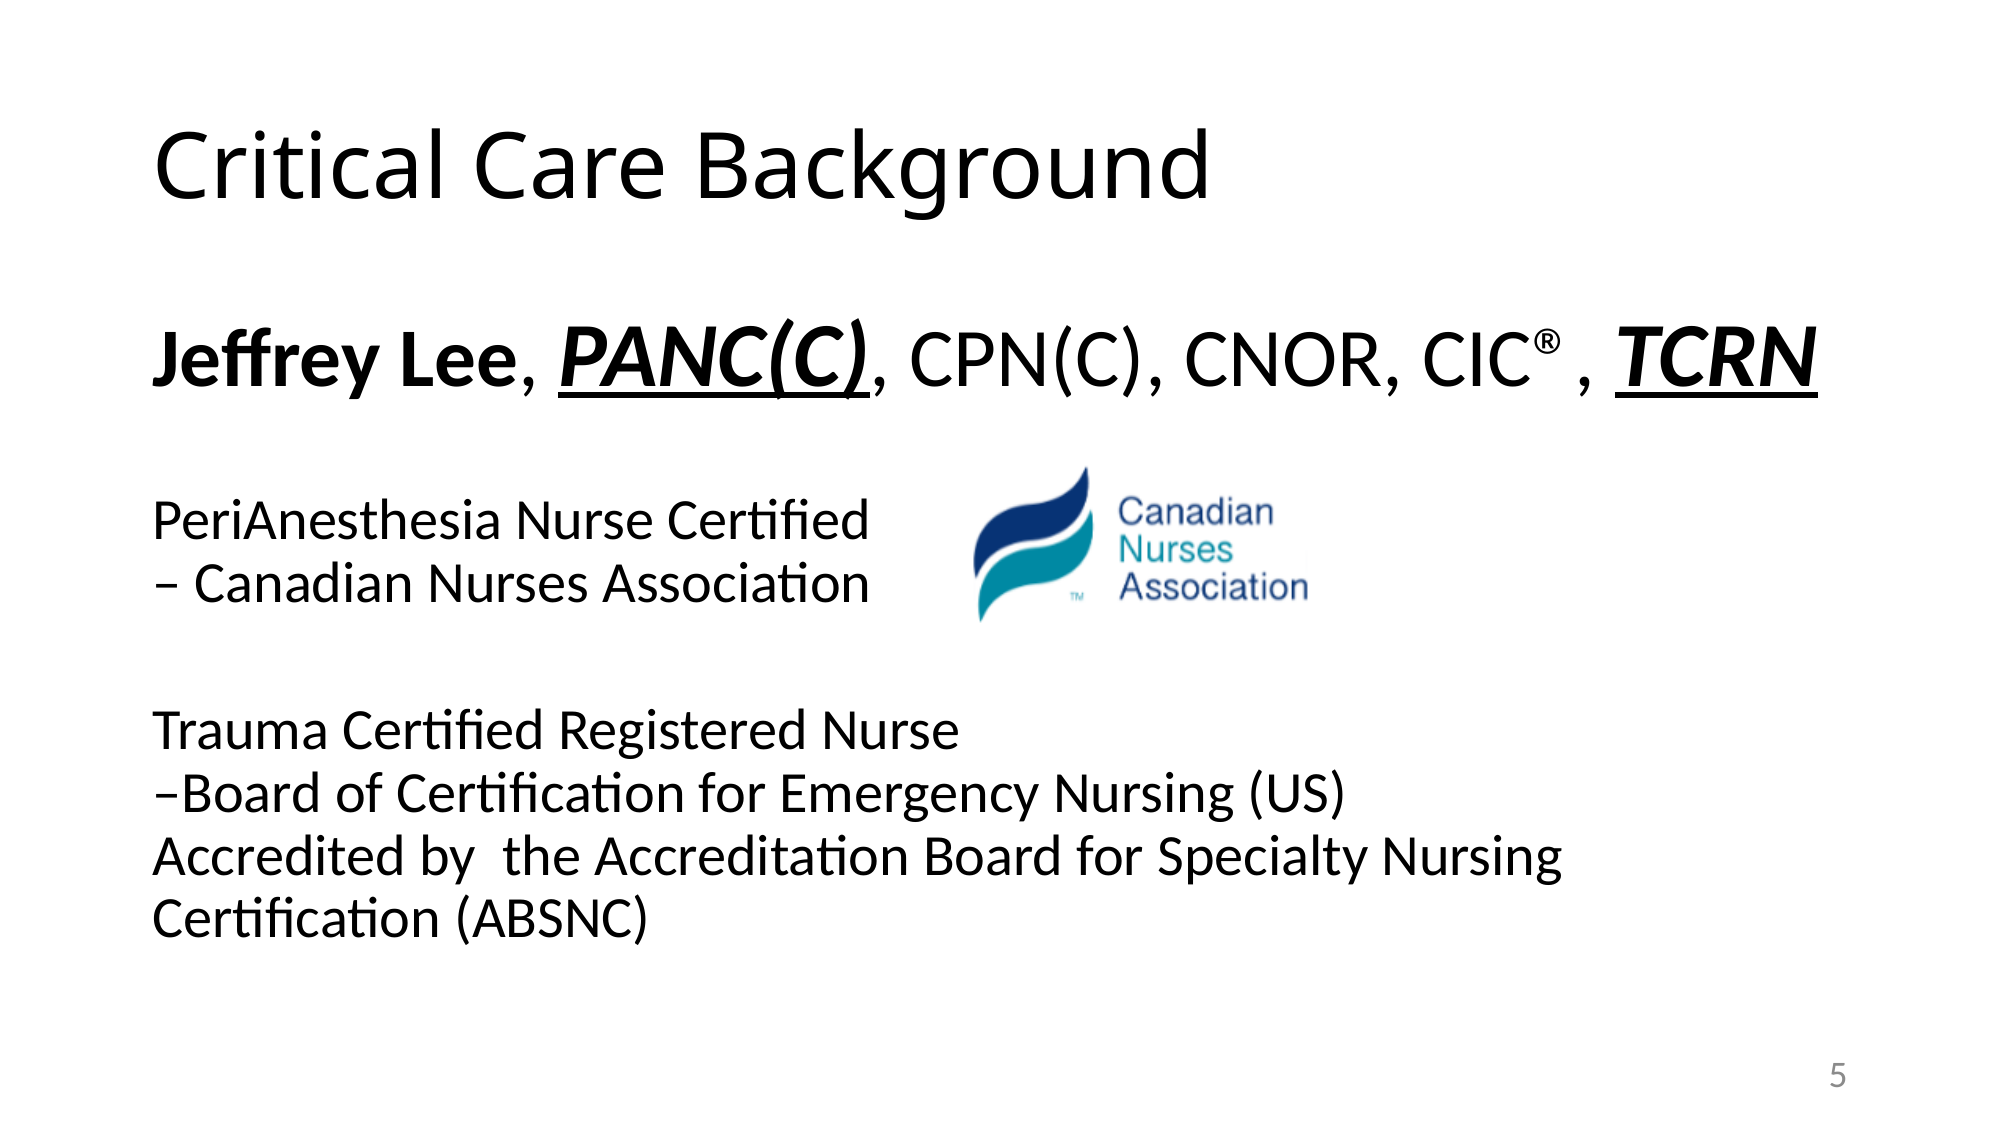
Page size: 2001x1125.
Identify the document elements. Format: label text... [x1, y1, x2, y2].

title Critical Care Background [137, 59, 1863, 278]
slide_number 5 [1412, 1042, 1863, 1103]
picture [944, 450, 1361, 637]
list Jeffrey Lee, PANC(C), CPN(C), CNOR, CIC®, TCRN PeriAnesthesia Nurse Certified – Canadian Nurses Association Trauma Certified Registered Nurse –Board of Certification for Emergency Nursing (US) Accredited by the Accreditation Board for Specialty Nursing Certification (ABSNC) [137, 299, 1863, 1014]
